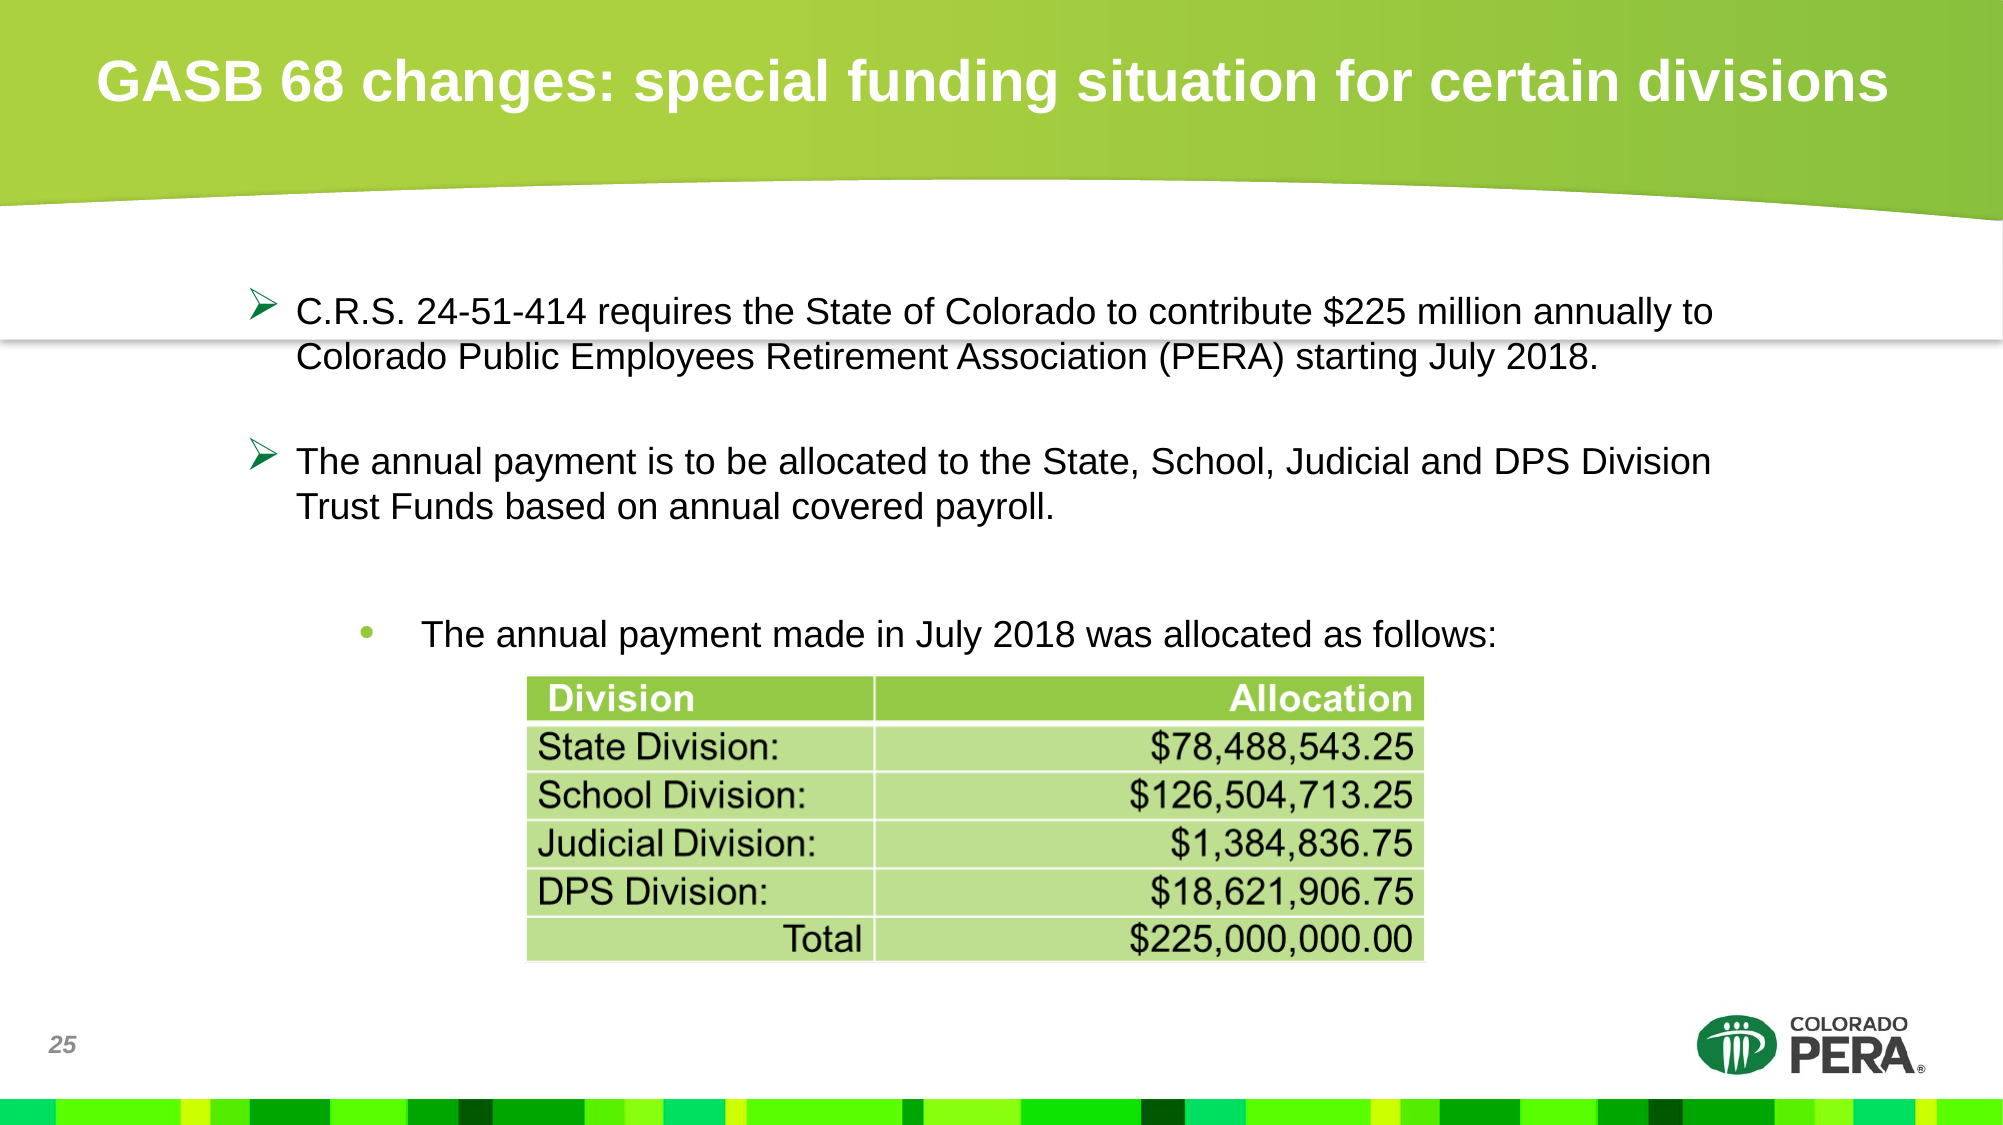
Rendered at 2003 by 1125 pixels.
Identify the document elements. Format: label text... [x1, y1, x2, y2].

text_box 25 [26, 1013, 92, 1074]
picture [1688, 1004, 1930, 1083]
title GASB 68 changes: special funding situation for certain divisions [51, 48, 1927, 108]
picture [524, 662, 1431, 984]
list C.R.S. 24-51-414 requires the State of Colorado to contribute $225 million annually to Colorado Public Employees Retirement Association (PERA) starting July 2018. The annual payment is to be allocated to the State, School, Judicial and DPS Division Trust Funds based on annual covered payroll. The annual payment made in July 2018 was allocated as follows: [200, 224, 1755, 1000]
picture [0, 1099, 2003, 1125]
